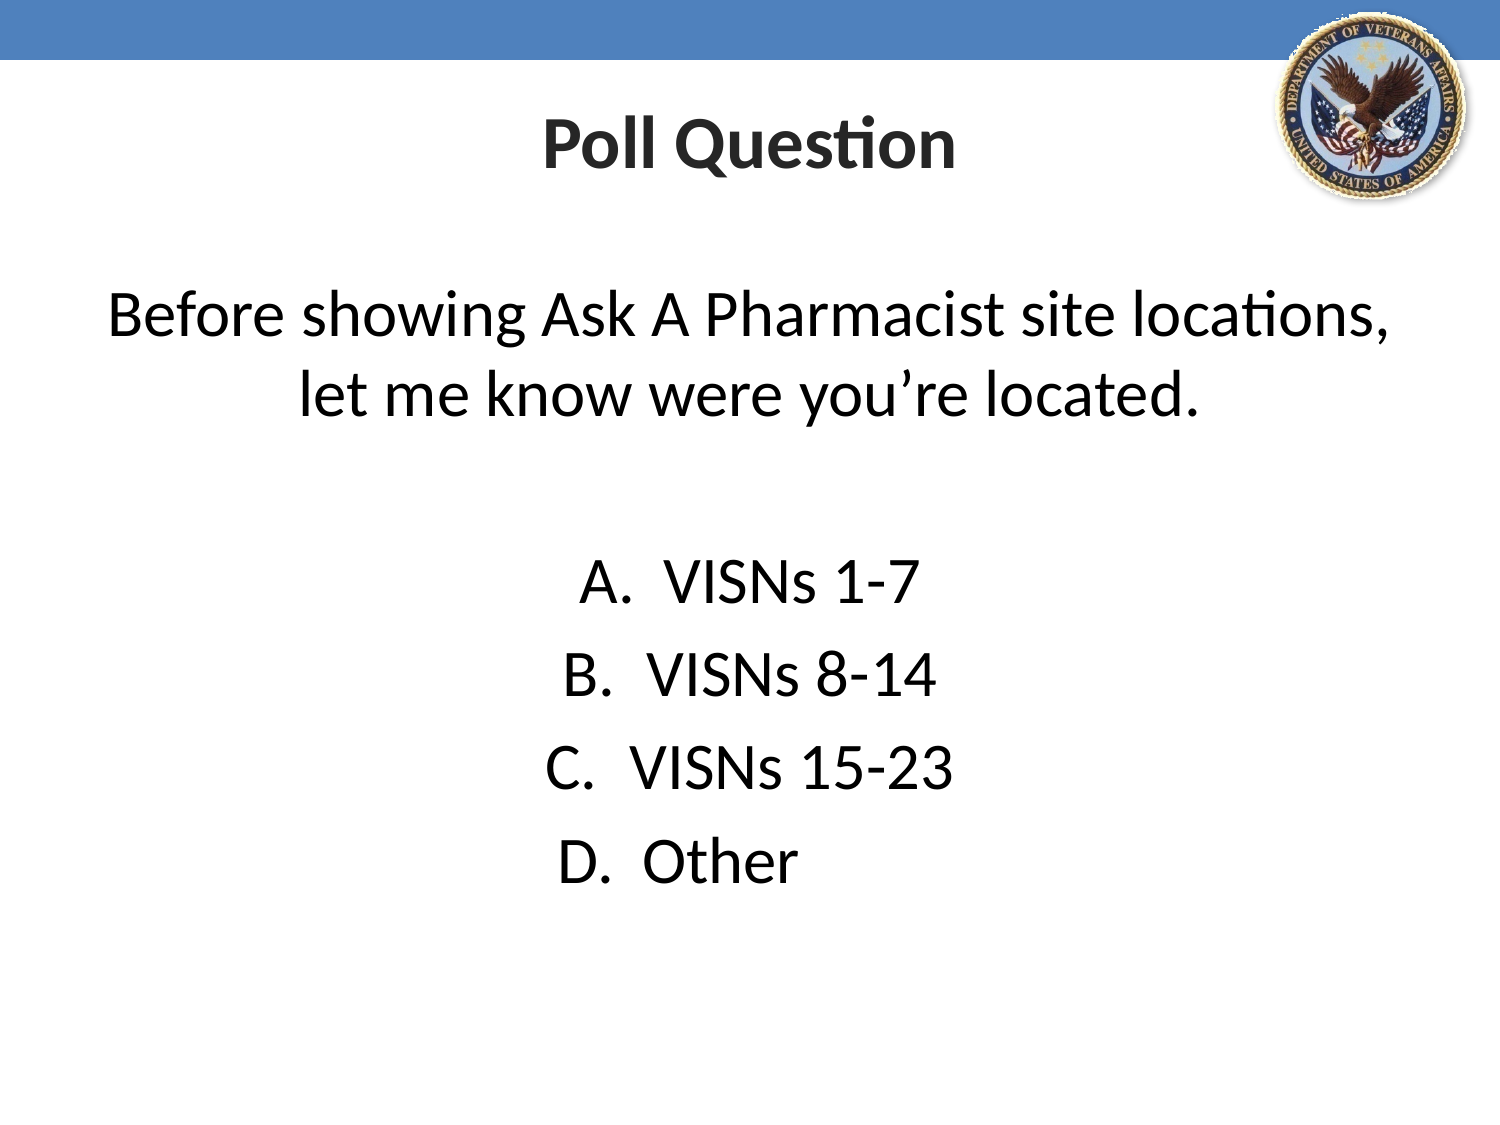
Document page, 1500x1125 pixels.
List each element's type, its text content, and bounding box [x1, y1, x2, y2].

title Poll Question [74, 44, 1426, 233]
picture [1274, 12, 1466, 204]
text_box [0, 0, 1500, 62]
list Before showing Ask A Pharmacist site locations, let me know were you’re located. VISNs 1-7 VISNs 8-14 VISNs 15-23 Other [74, 262, 1426, 1006]
